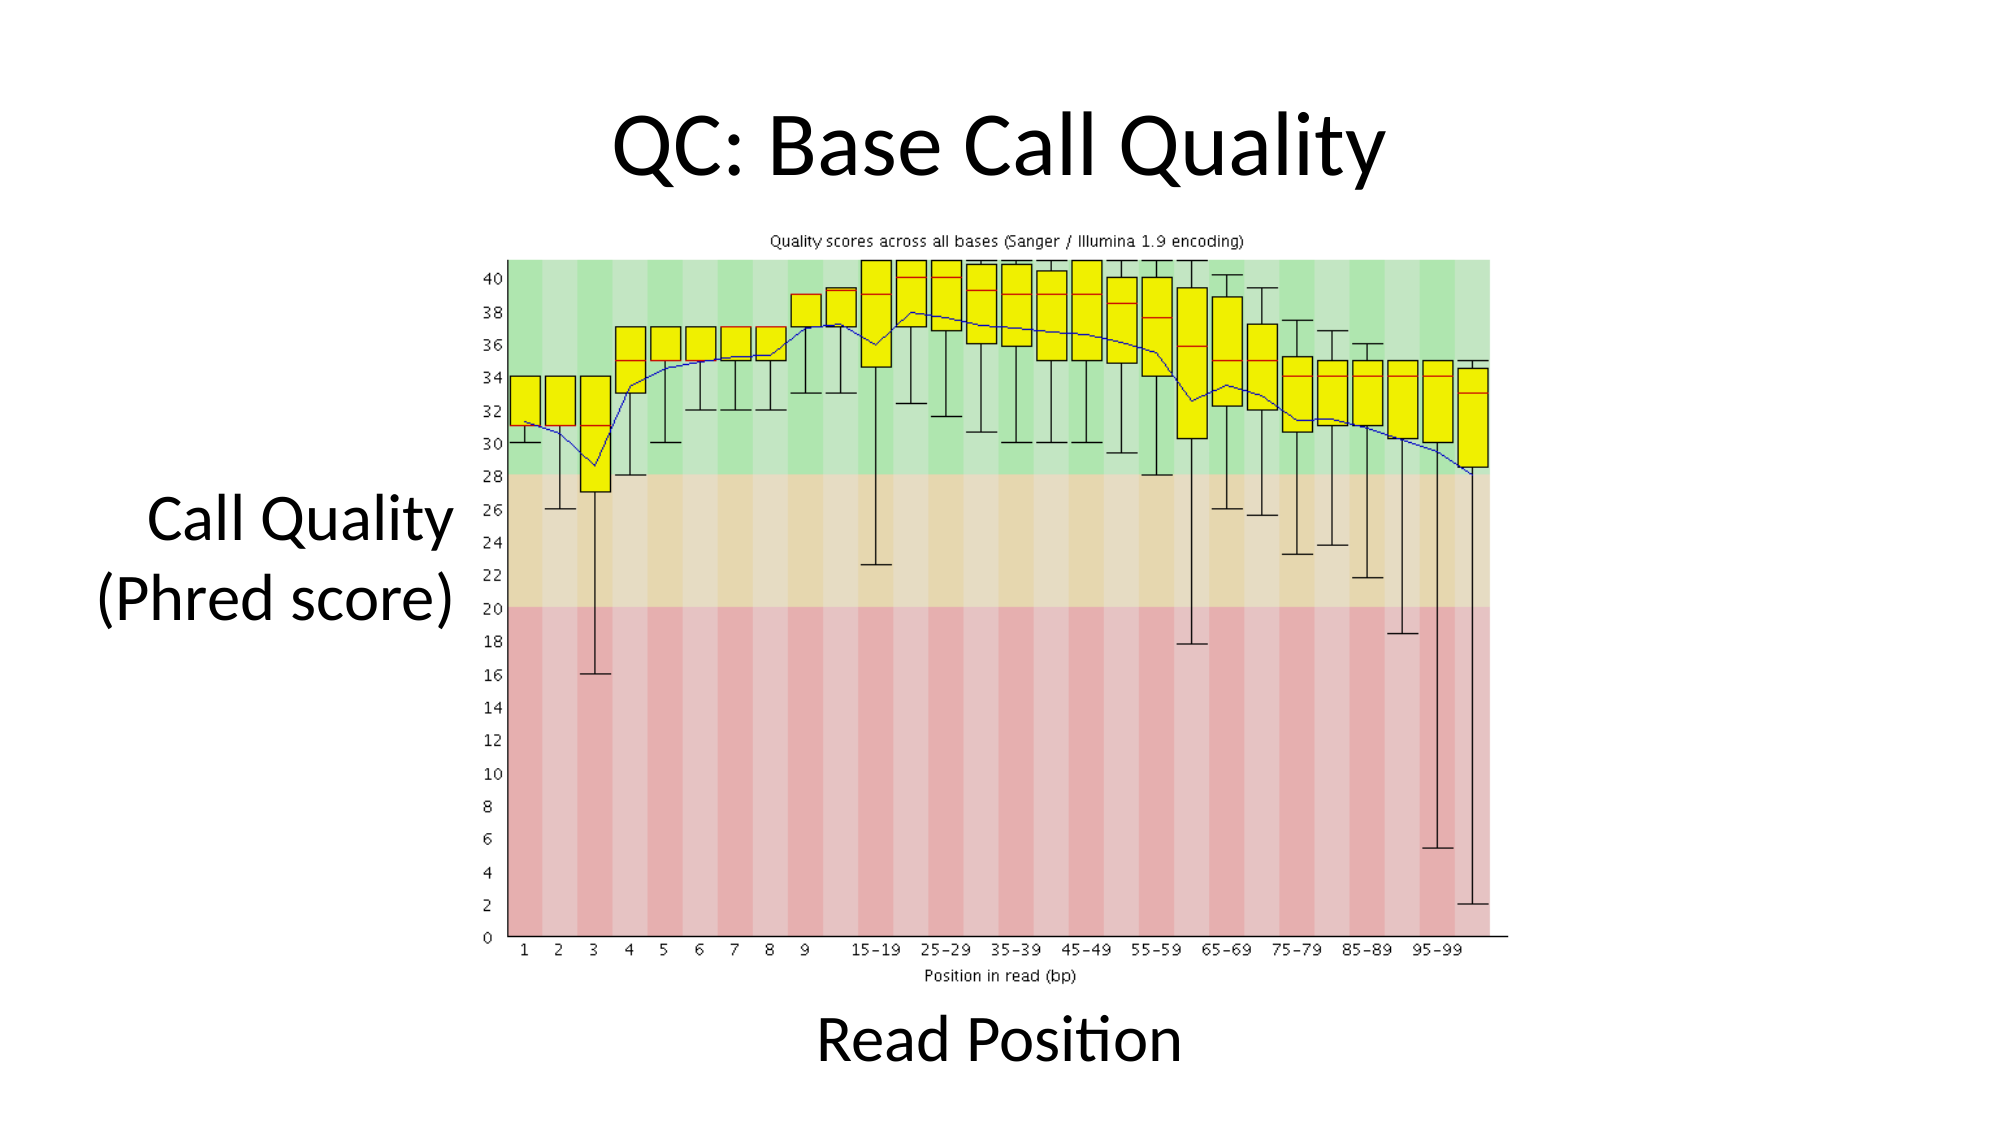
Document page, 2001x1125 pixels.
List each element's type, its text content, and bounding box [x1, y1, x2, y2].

text_box Read Position [801, 996, 1199, 1083]
text_box Call Quality (Phred score) [79, 466, 471, 641]
picture [479, 207, 1520, 988]
title QC: Base Call Quality [99, 45, 1900, 233]
